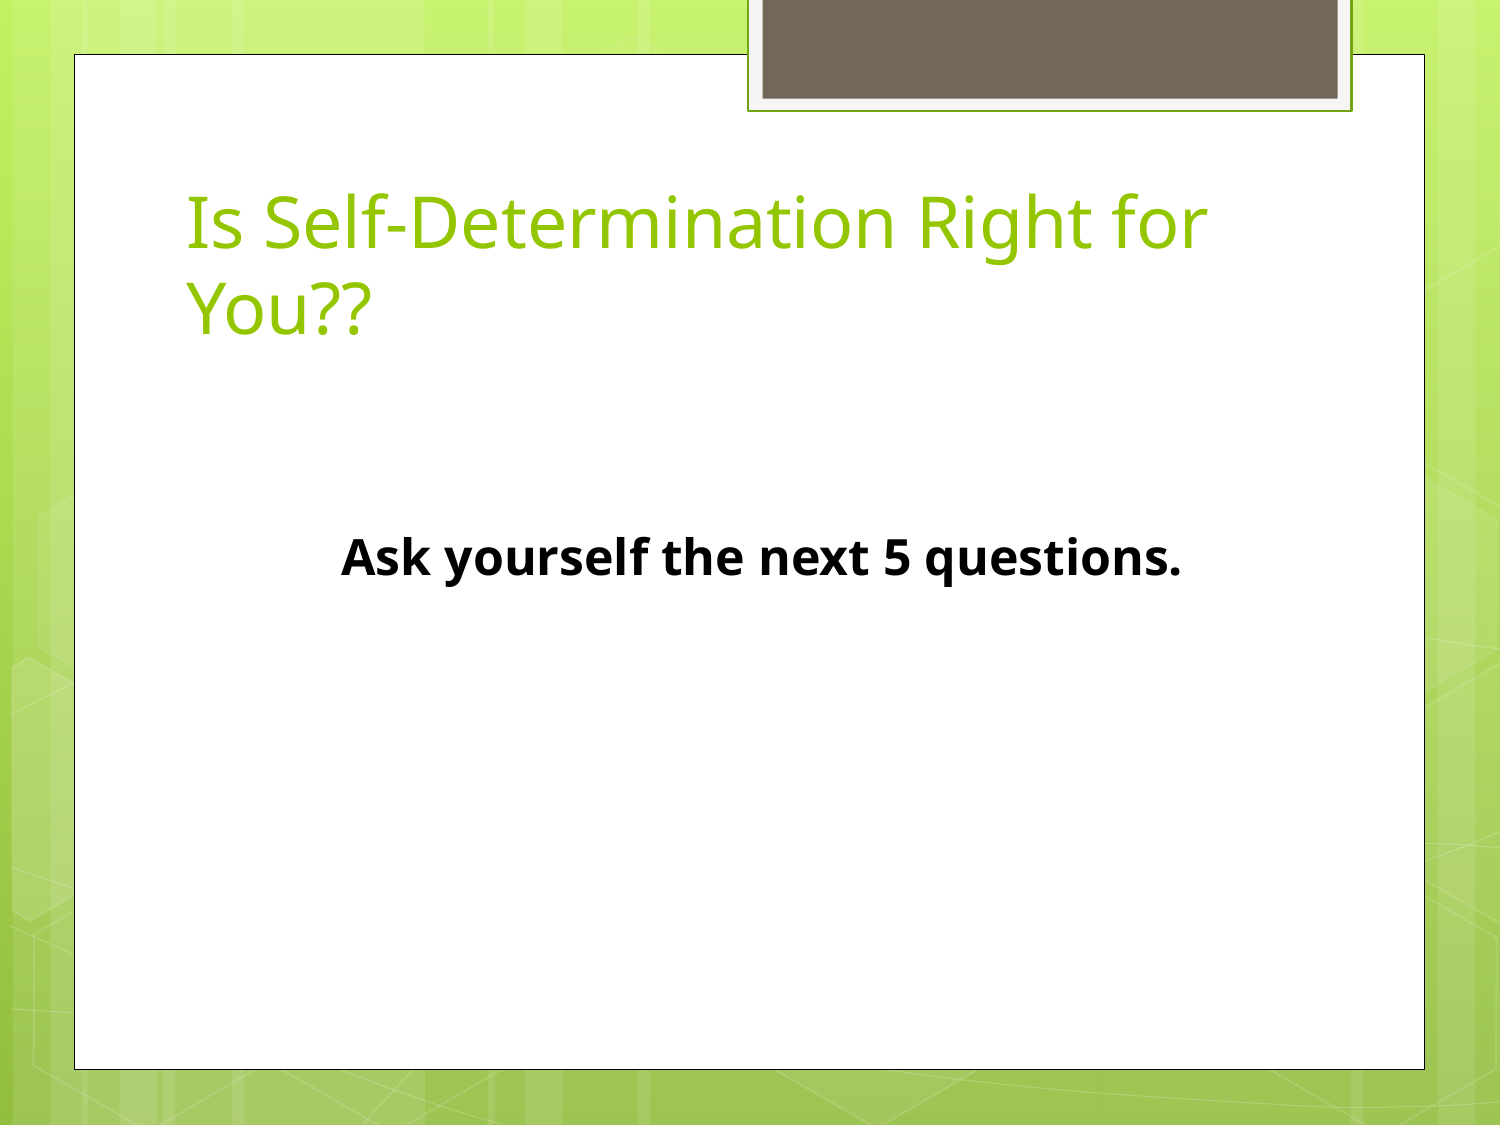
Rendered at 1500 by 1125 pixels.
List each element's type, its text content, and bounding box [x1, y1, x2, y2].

list Ask yourself the next 5 questions. [174, 487, 1350, 593]
title Is Self-Determination Right for You?? [171, 168, 1324, 357]
